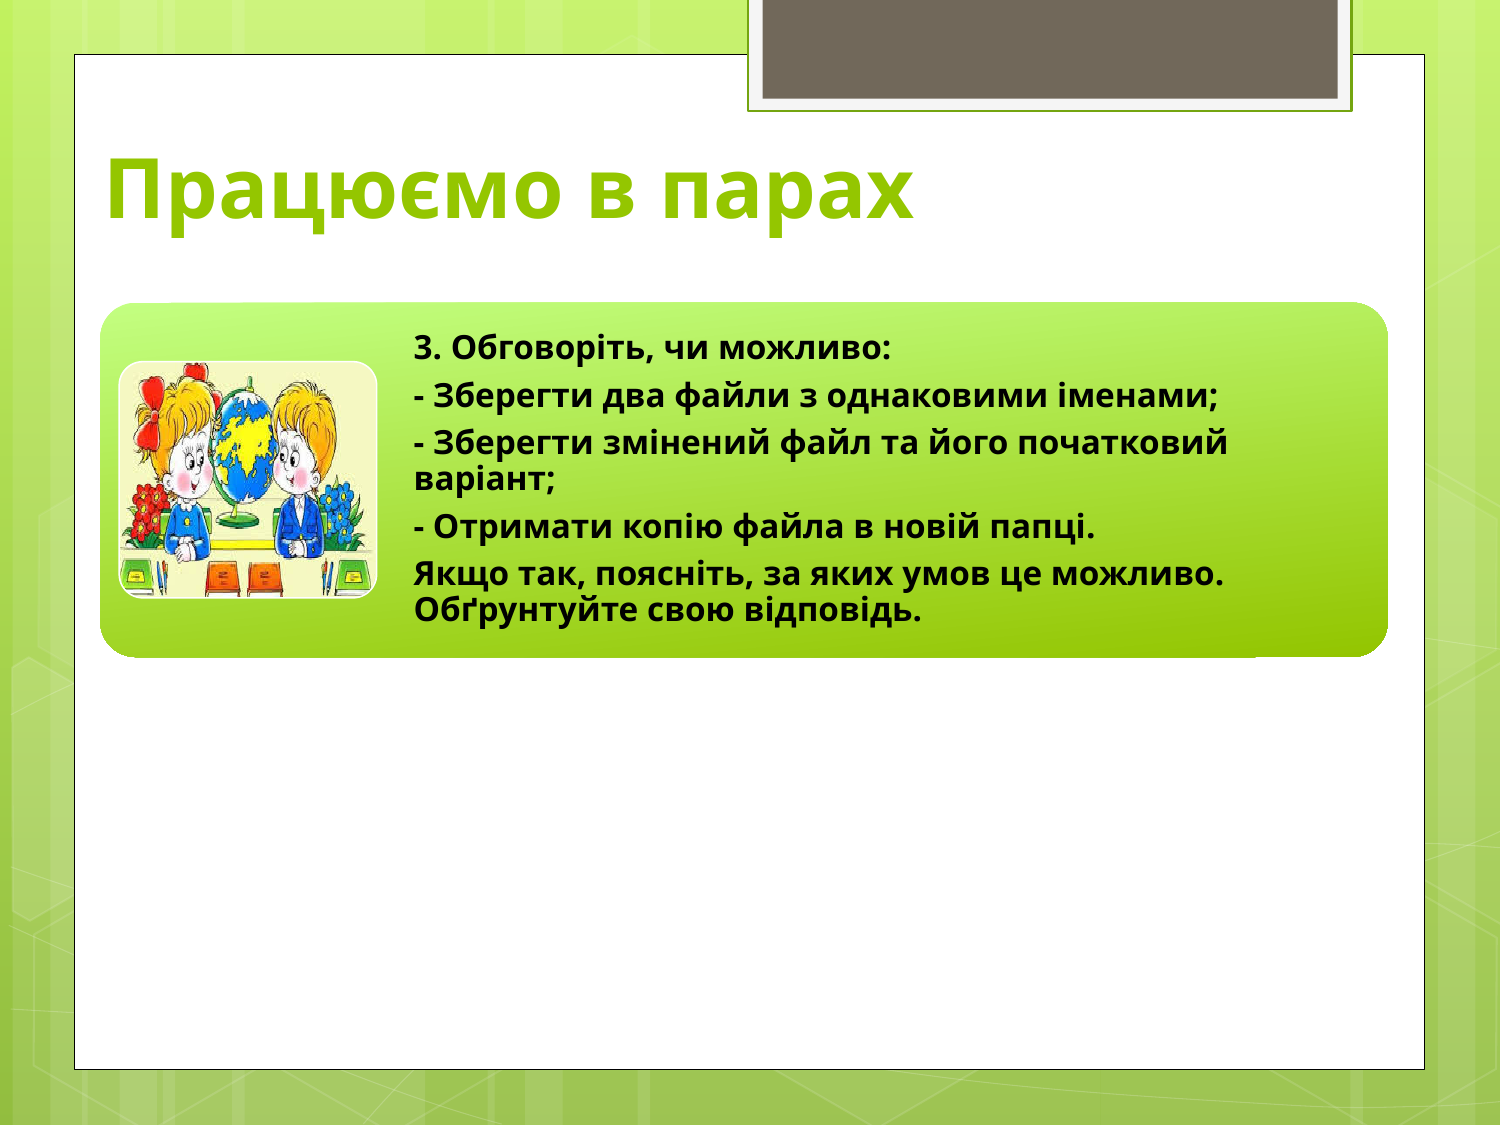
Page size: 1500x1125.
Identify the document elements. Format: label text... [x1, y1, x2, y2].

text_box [100, 302, 1389, 658]
title Працюємо в парах [88, 125, 1329, 243]
